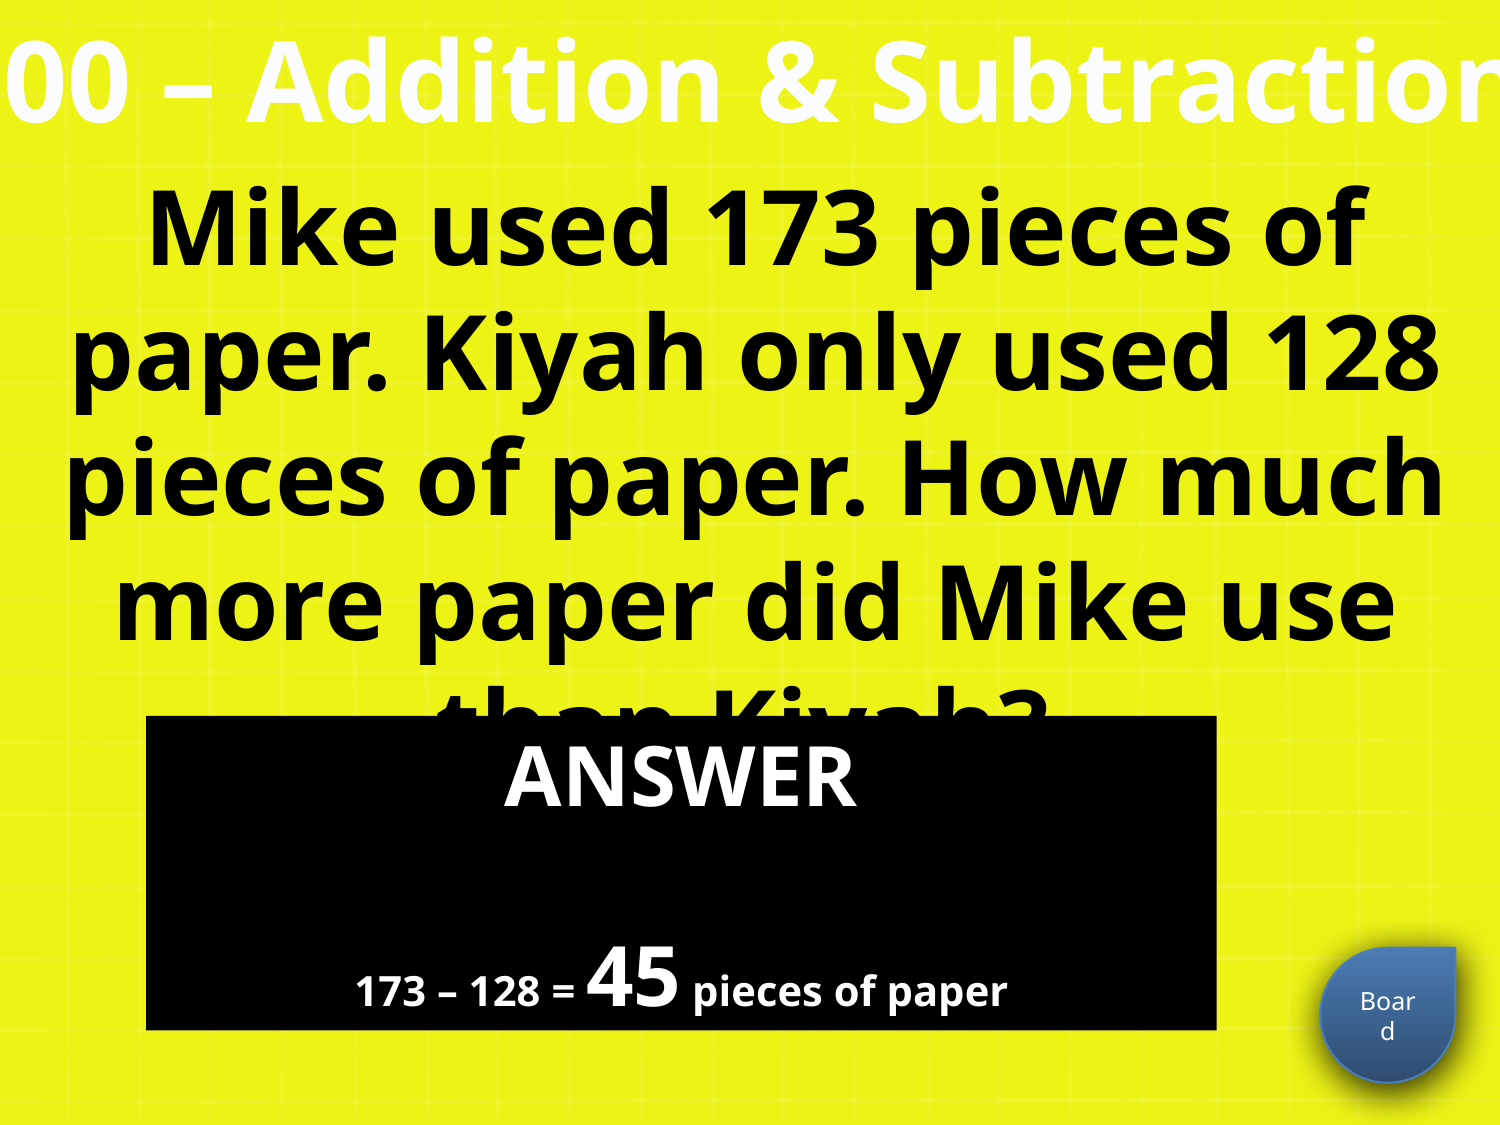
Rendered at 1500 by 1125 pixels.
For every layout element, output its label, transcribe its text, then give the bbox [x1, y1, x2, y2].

text_box Mike used 173 pieces of paper. Kiyah only used 128 pieces of paper. How much more paper did Mike use than Kiyah? [11, 154, 1500, 794]
picture [0, 153, 1500, 1125]
text_box Board [1319, 946, 1457, 1084]
text_box 300 – Addition & Subtraction [0, 2, 1500, 153]
text_box ANSWER 173 – 128 = 45 pieces of paper [146, 715, 1217, 1031]
